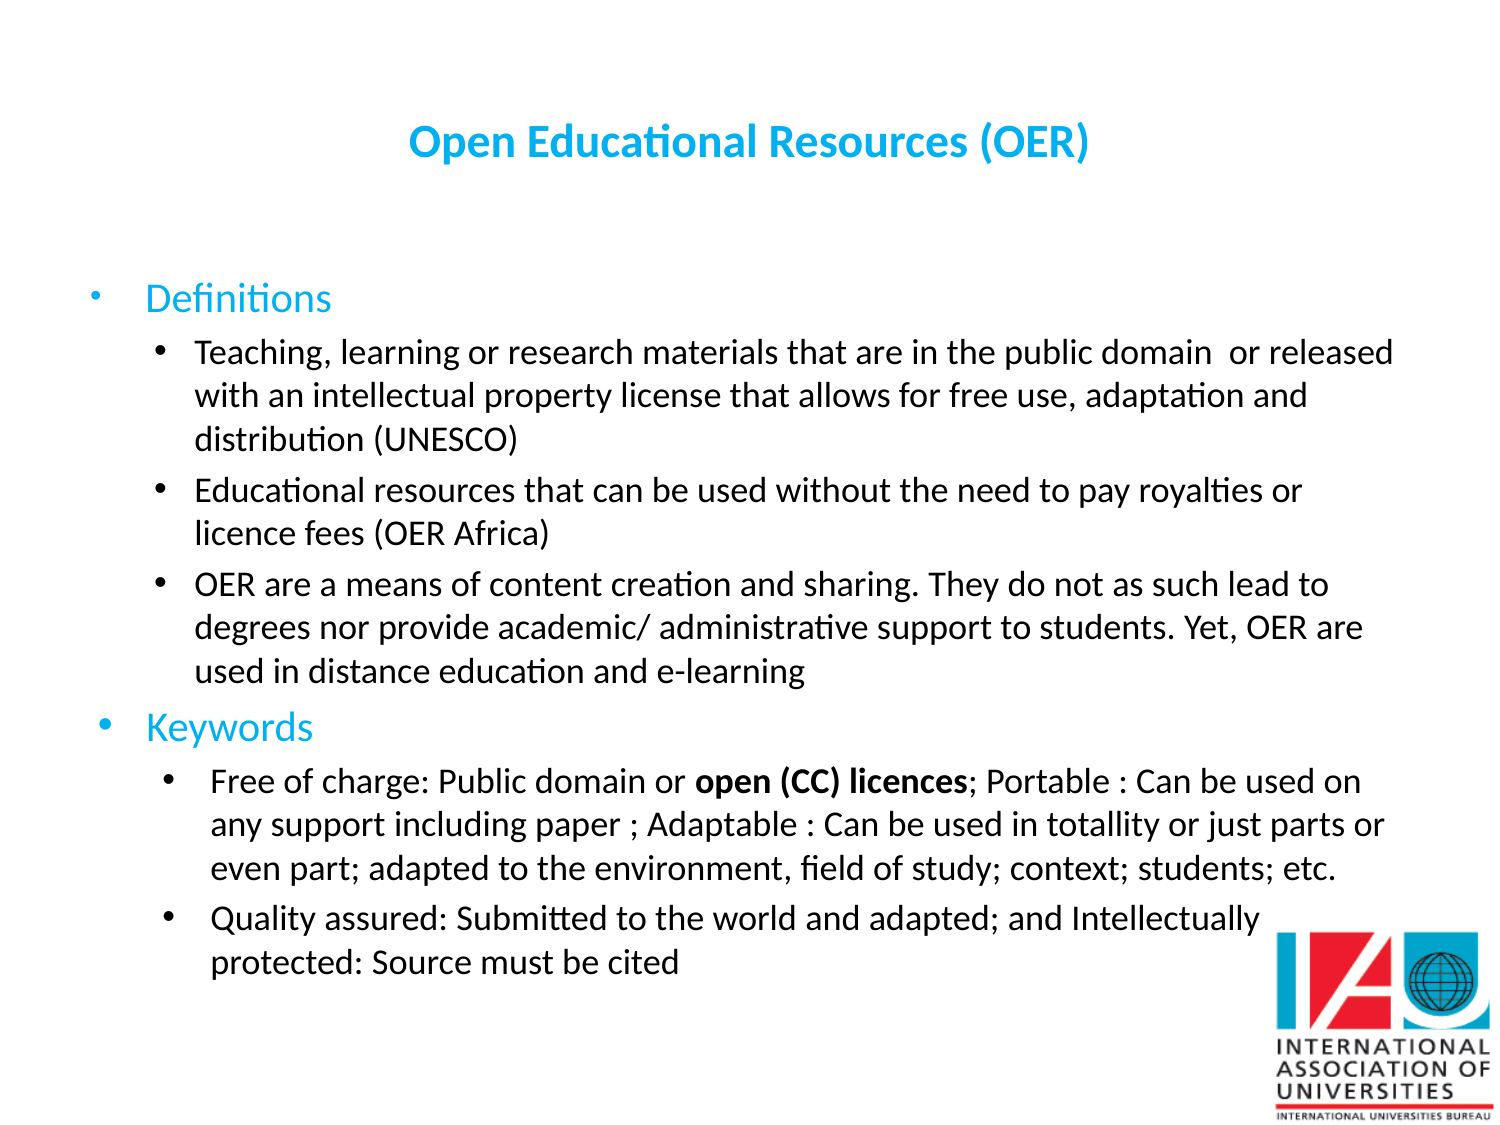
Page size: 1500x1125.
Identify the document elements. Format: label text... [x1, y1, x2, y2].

list Definitions Teaching, learning or research materials that are in the public domain or released with an intellectual property license that allows for free use, adaptation and distribution (UNESCO) Educational resources that can be used without the need to pay royalties or licence fees (OER Africa) OER are a means of content creation and sharing. They do not as such lead to degrees nor provide academic/ administrative support to students. Yet, OER are used in distance education and e-learning Keywords Free of charge: Public domain or open (CC) licences; Portable : Can be used on any support including paper ; Adaptable : Can be used in totallity or just parts or even part; adapted to the environment, field of study; context; students; etc. Quality assured: Submitted to the world and adapted; and Intellectually protected: Source must be cited [75, 262, 1425, 1005]
picture [1269, 928, 1500, 1125]
title Open Educational Resources (OER) [75, 45, 1425, 233]
